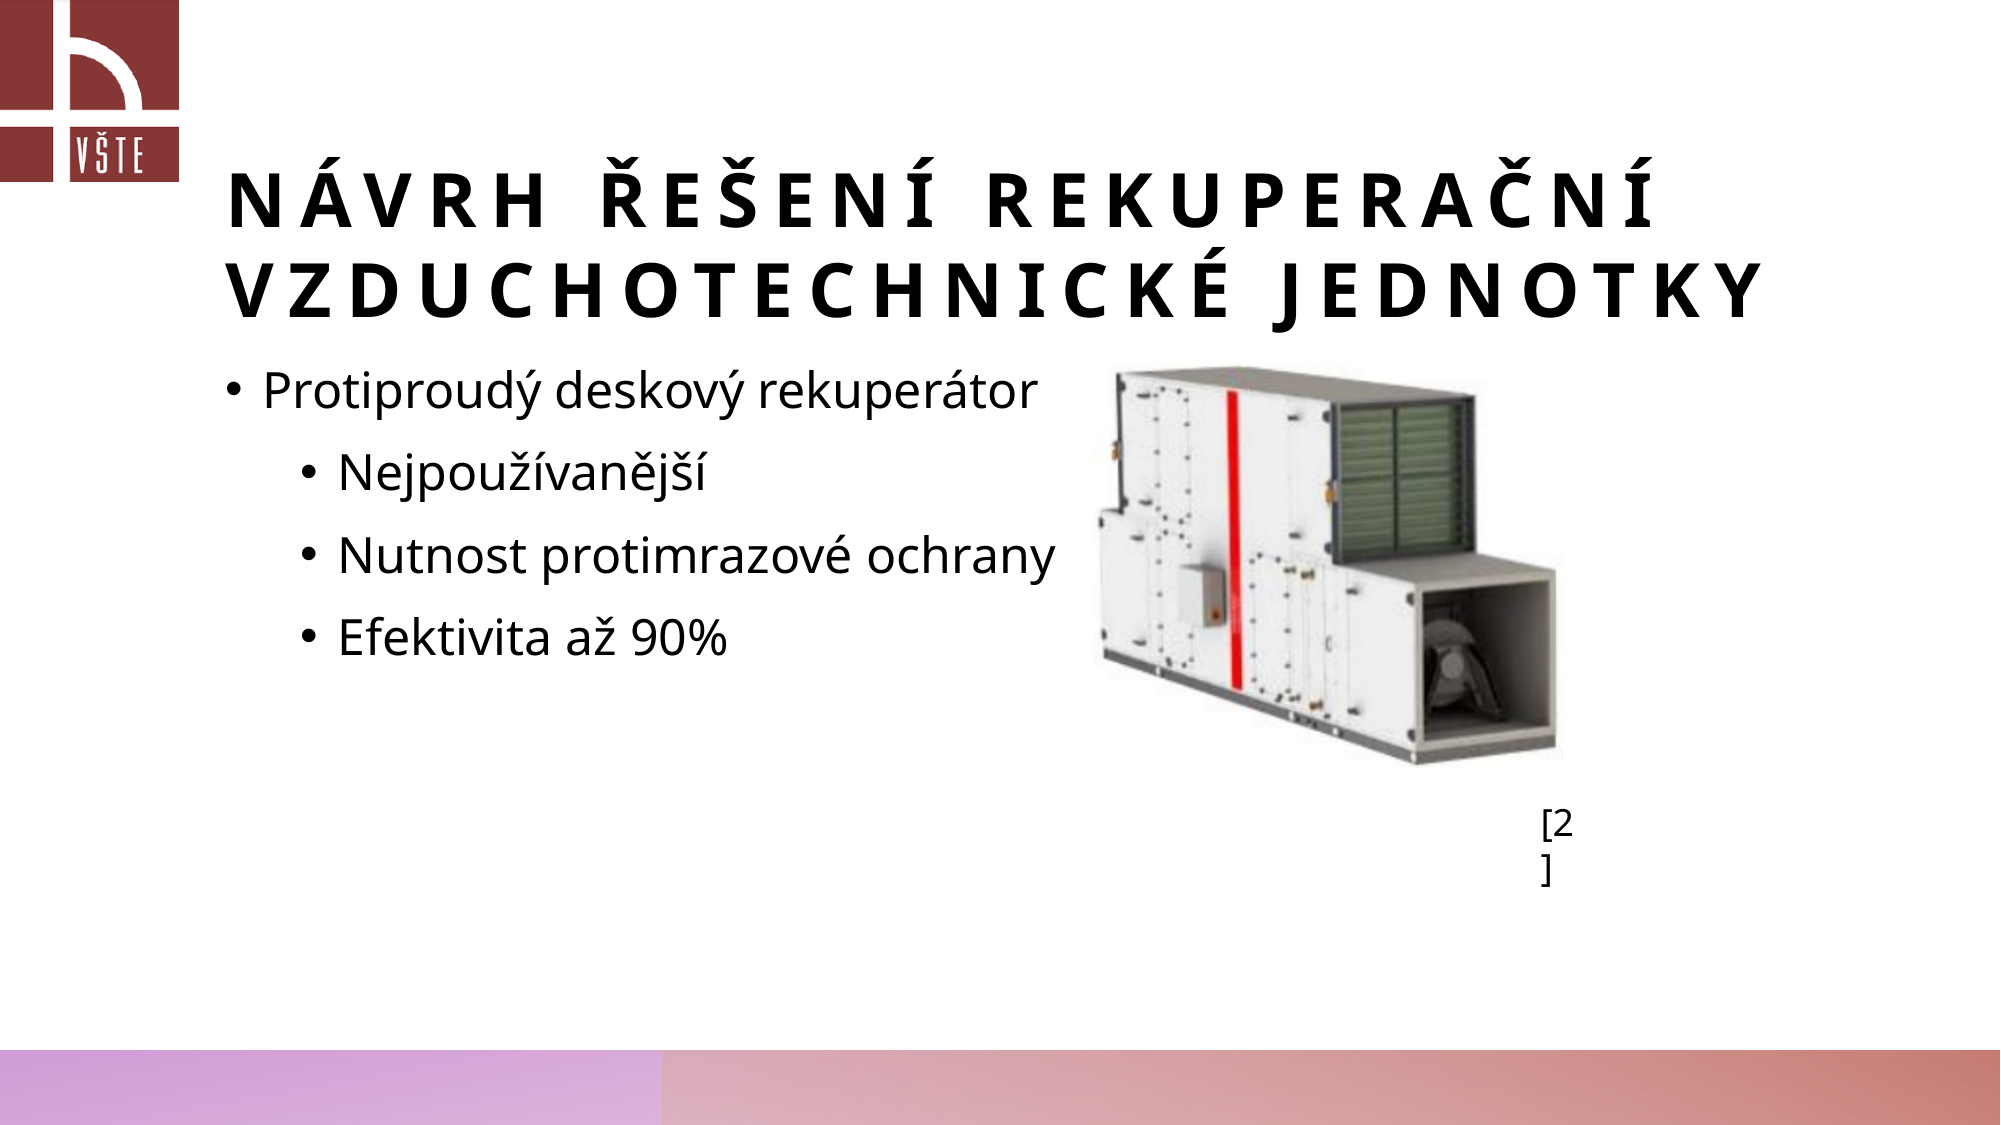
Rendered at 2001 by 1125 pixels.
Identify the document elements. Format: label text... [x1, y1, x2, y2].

picture [1064, 356, 1564, 769]
title Návrh řešení rekuperační vzduchotechnické jednotky [225, 130, 1905, 333]
picture [0, 0, 180, 182]
list Protiproudý deskový rekuperátor Nejpoužívanější Nutnost protimrazové ochrany Efektivita až 90% [225, 346, 1905, 996]
text_box [2] [1525, 791, 1602, 896]
